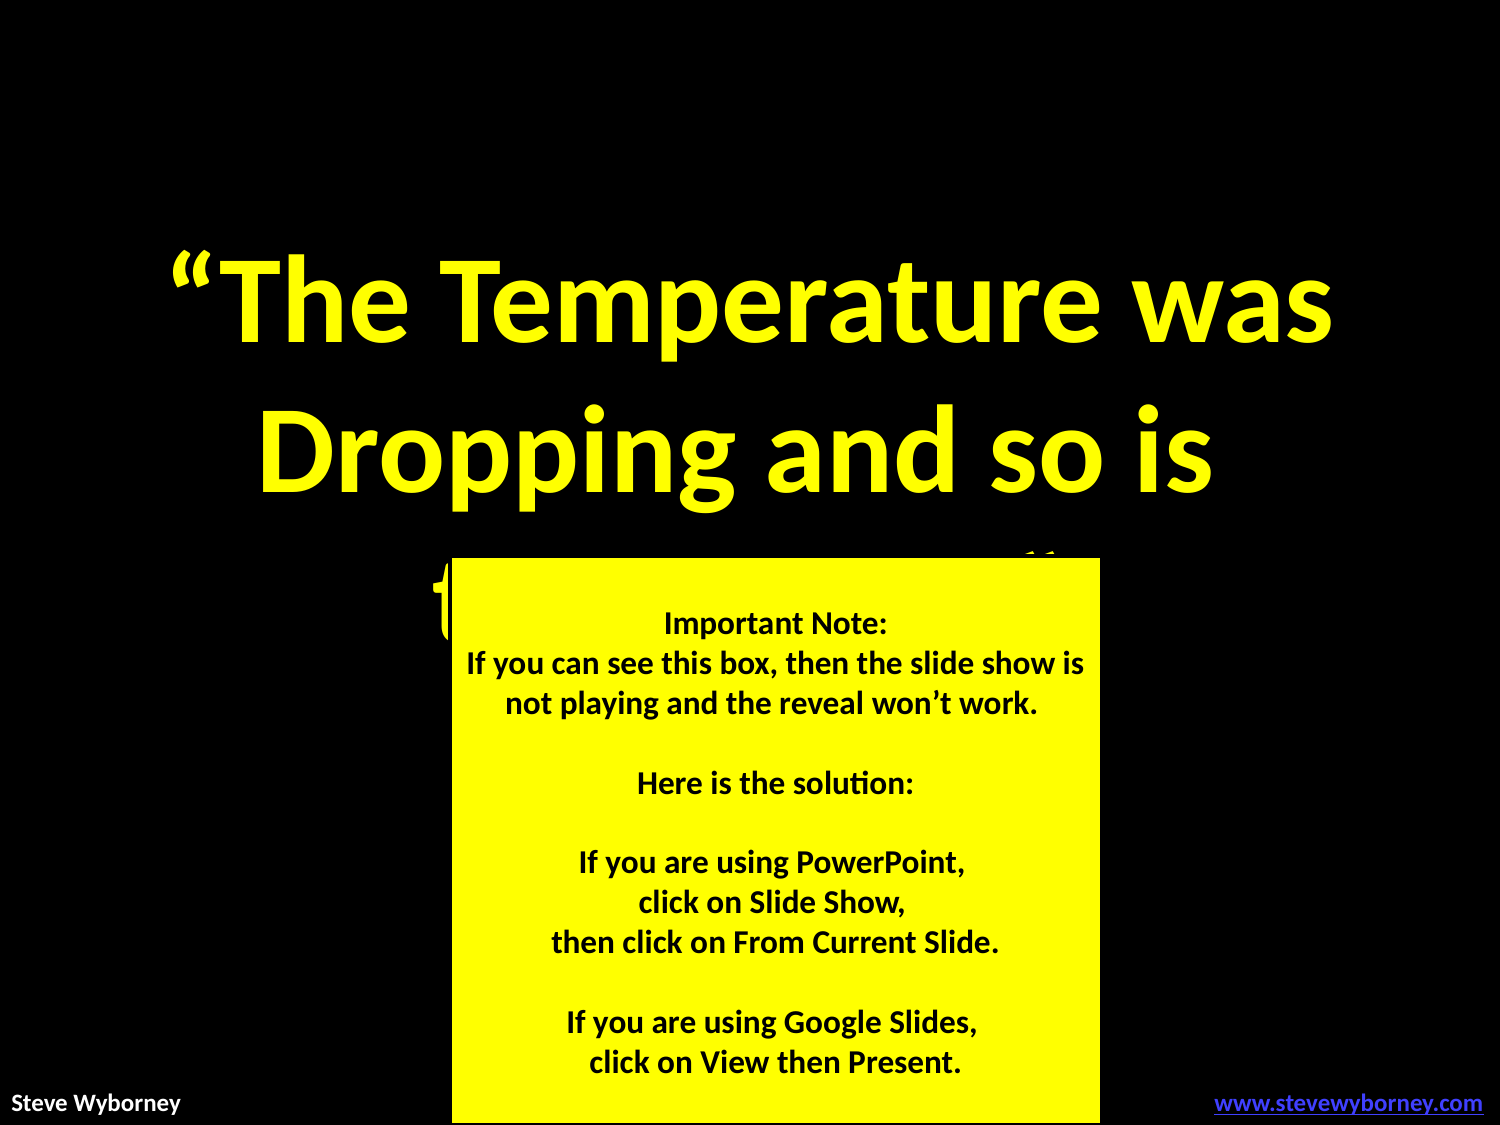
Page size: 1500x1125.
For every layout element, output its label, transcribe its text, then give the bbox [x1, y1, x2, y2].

text_box “The Temperature was Dropping and so is the Pattern” [0, 321, 1500, 563]
text_box Steve Wyborney [0, 1079, 196, 1125]
text_box Important Note: If you can see this box, then the slide show is not playing and the reveal won’t work. Here is the solution: If you are using PowerPoint, click on Slide Show, then click on From Current Slide. If you are using Google Slides, click on View then Present. [448, 554, 1104, 1125]
text_box www.stevewyborney.com [1199, 1079, 1499, 1125]
